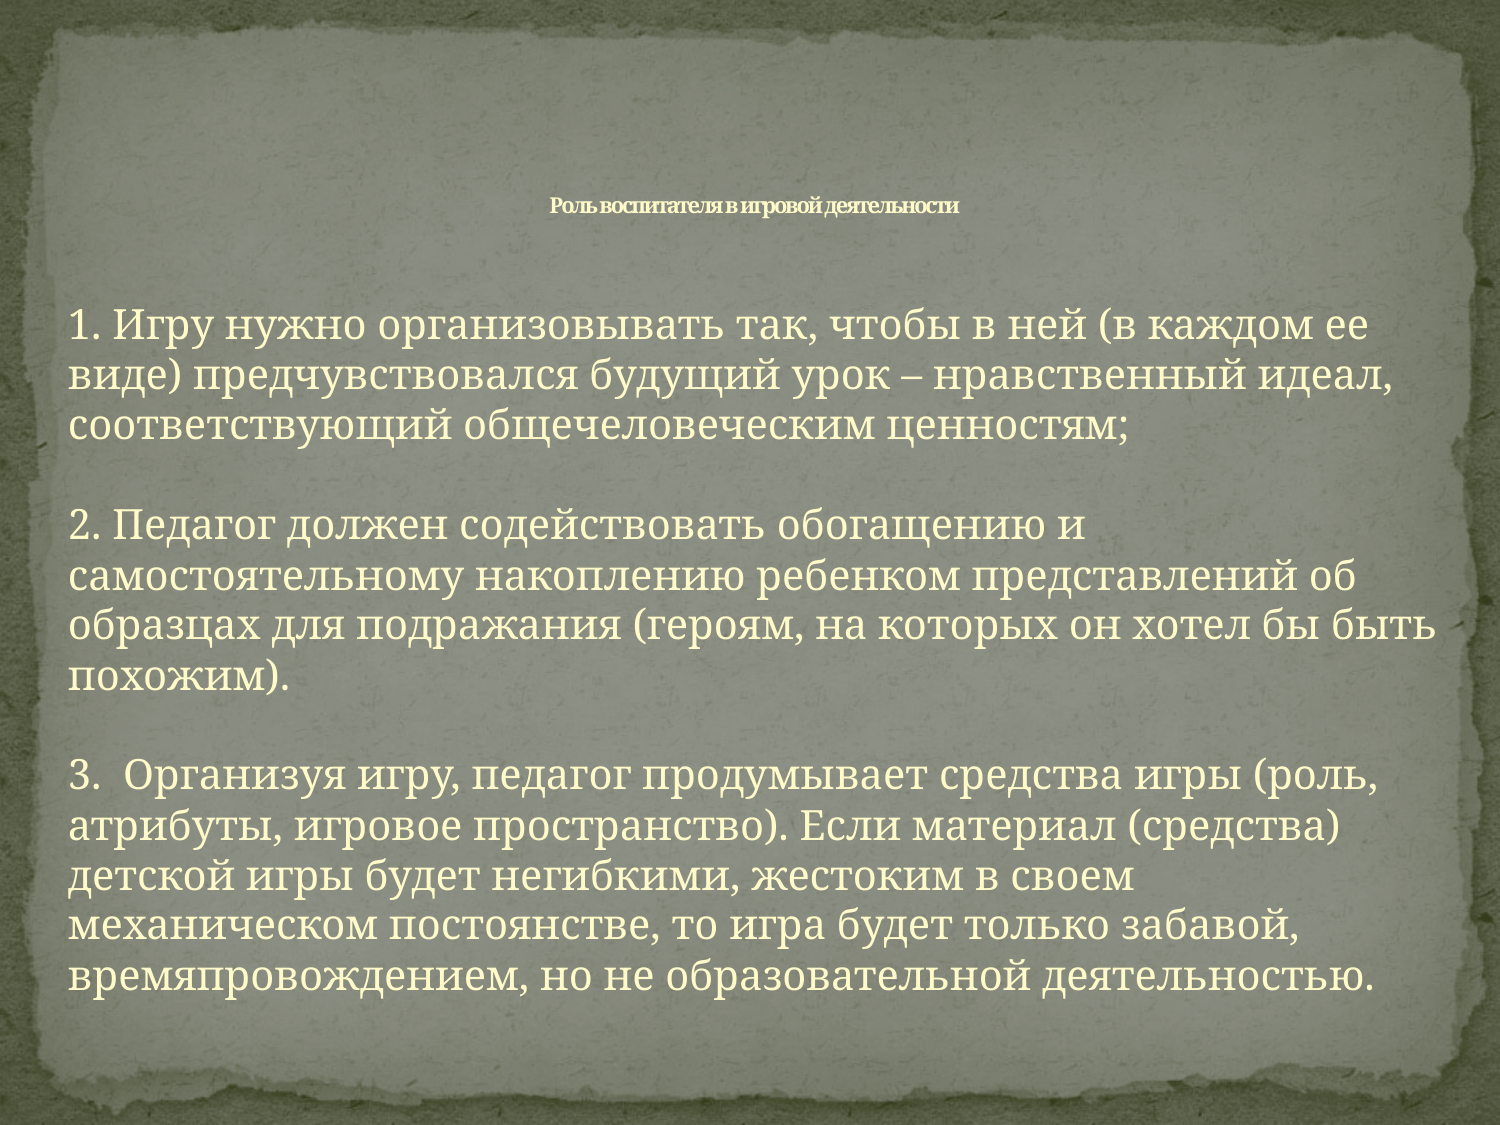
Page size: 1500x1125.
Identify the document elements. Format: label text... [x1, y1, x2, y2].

text_box 1. Игру нужно организовывать так, чтобы в ней (в каждом ее виде) предчувствовался будущий урок – нравственный идеал, соответствующий общечеловеческим ценностям; 2. Педагог должен содействовать обогащению и самостоятельному накоплению ребенком представлений об образцах для подражания (героям, на которых он хотел бы быть похожим). 3. Организуя игру, педагог продумывает средства игры (роль, атрибуты, игровое пространство). Если материал (средства) детской игры будет негибкими, жестоким в своем механическом постоянстве, то игра будет только забавой, времяпровождением, но не образовательной деятельностью. [53, 290, 1459, 1006]
title Роль воспитателя в игровой деятельности [74, 24, 1436, 225]
